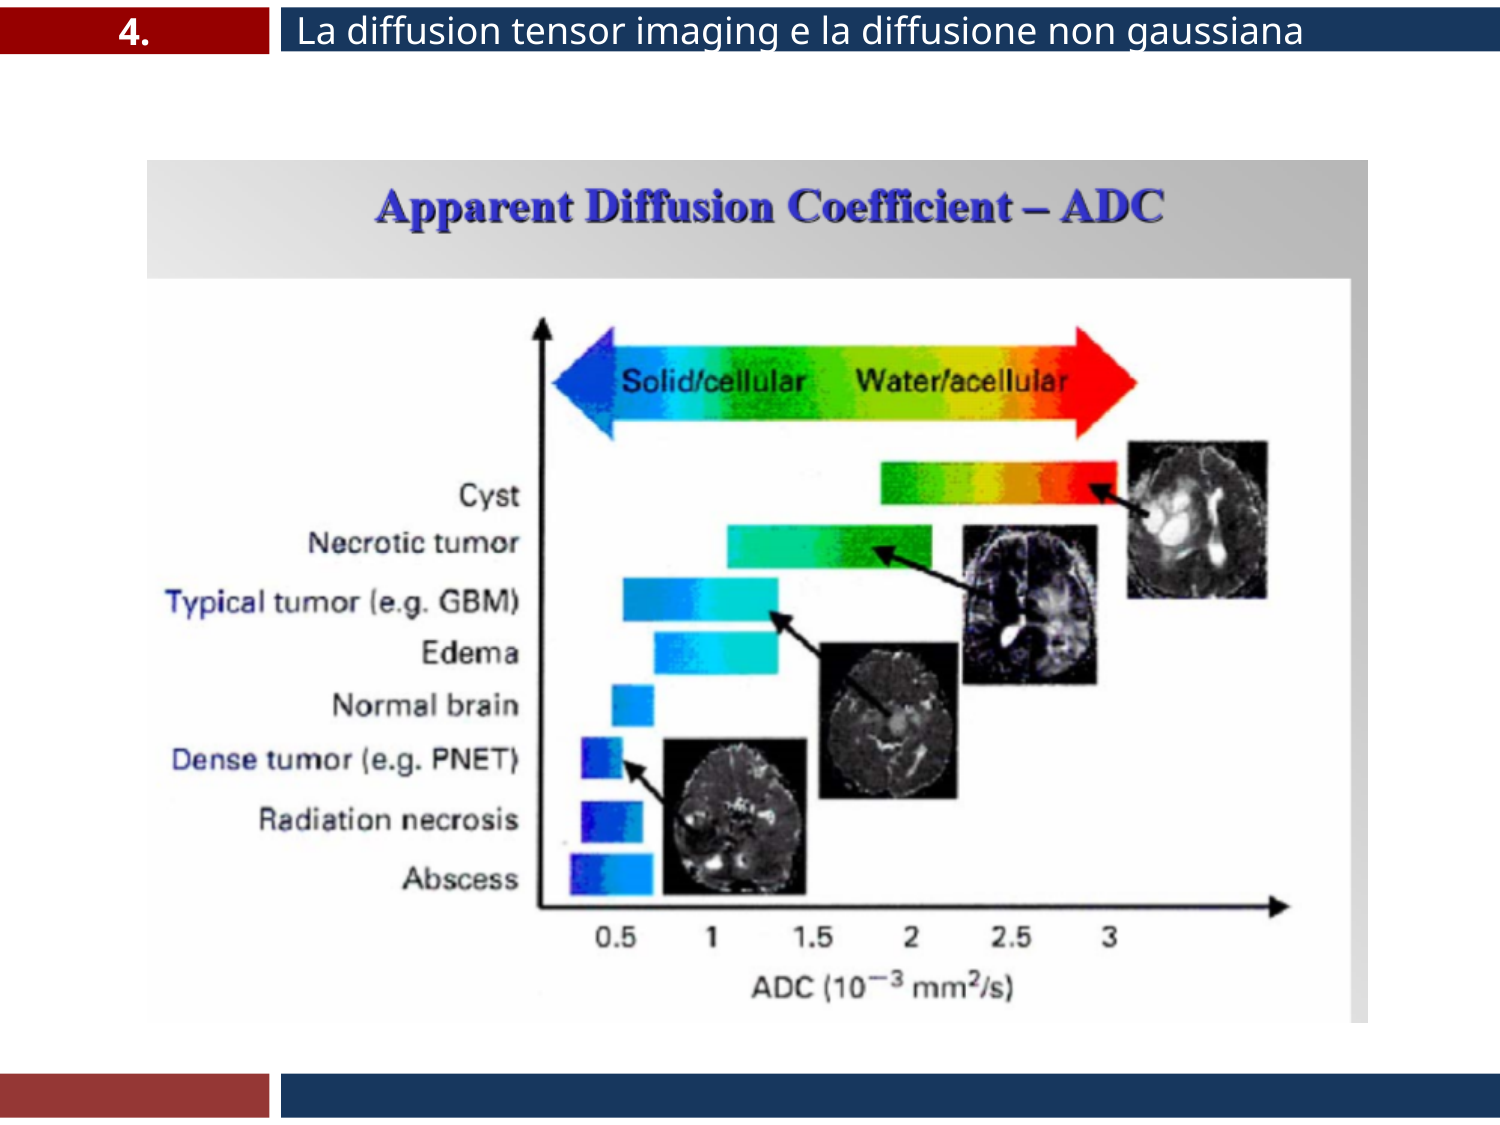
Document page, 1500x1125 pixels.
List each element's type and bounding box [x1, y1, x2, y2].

text_box [0, 6, 1500, 1118]
